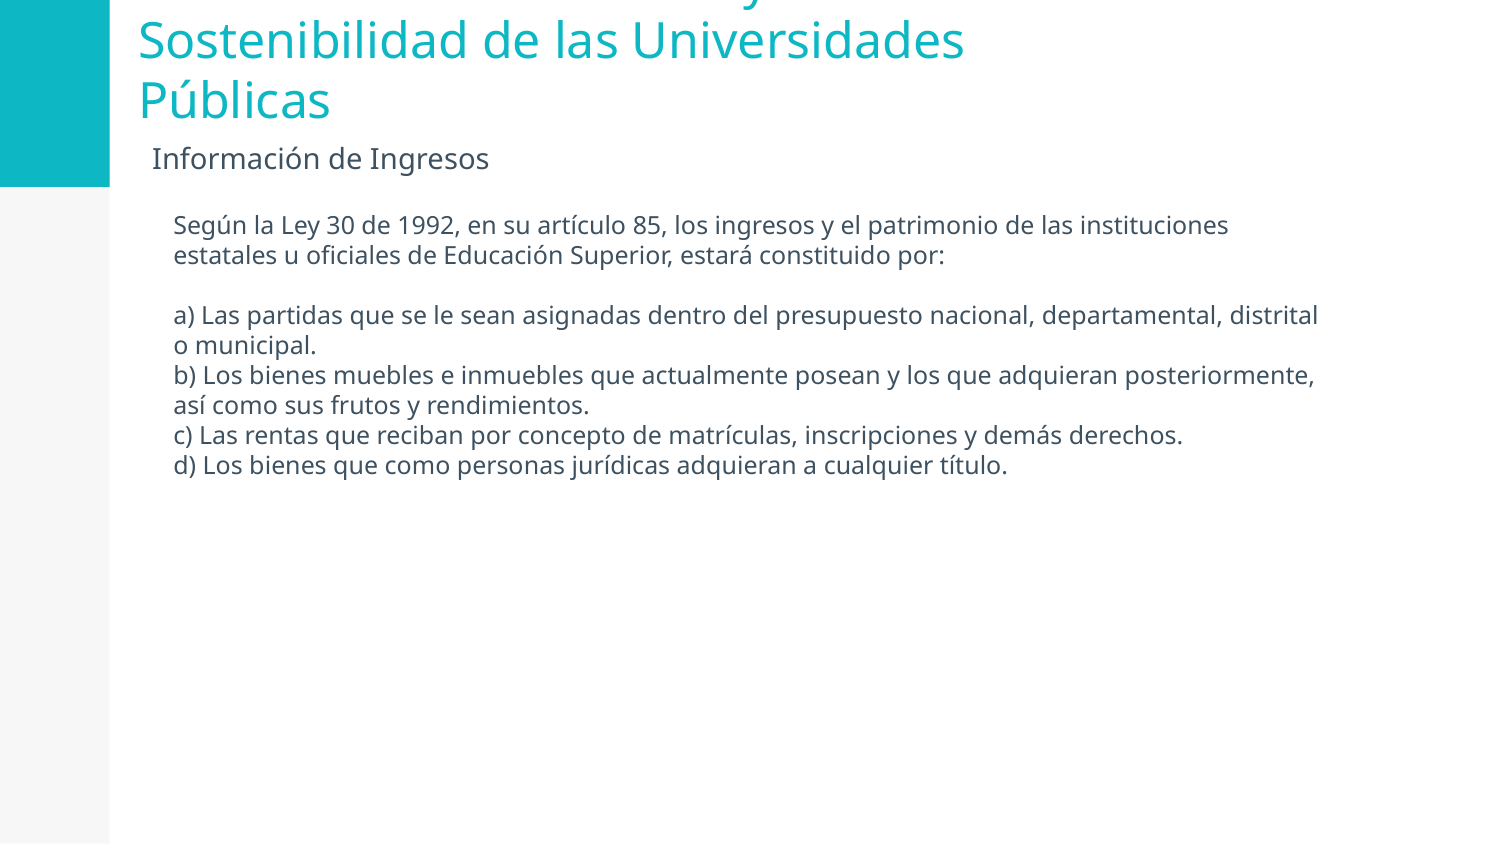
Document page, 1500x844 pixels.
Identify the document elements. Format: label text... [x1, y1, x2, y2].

title Situación de Financiación y Sostenibilidad de las Universidades Públicas [123, 27, 1057, 144]
text_box Según la Ley 30 de 1992, en su artículo 85, los ingresos y el patrimonio de las instituciones estatales u oficiales de Educación Superior, estará constituido por: a) Las partidas que se le sean asignadas dentro del presupuesto nacional, departamental, distrital o municipal. b) Los bienes muebles e inmuebles que actualmente posean y los que adquieran posteriormente, así como sus frutos y rendimientos. c) Las rentas que reciban por concepto de matrículas, inscripciones y demás derechos. d) Los bienes que como personas jurídicas adquieran a cualquier título. [158, 202, 1337, 517]
text_box Información de Ingresos [137, 132, 814, 183]
